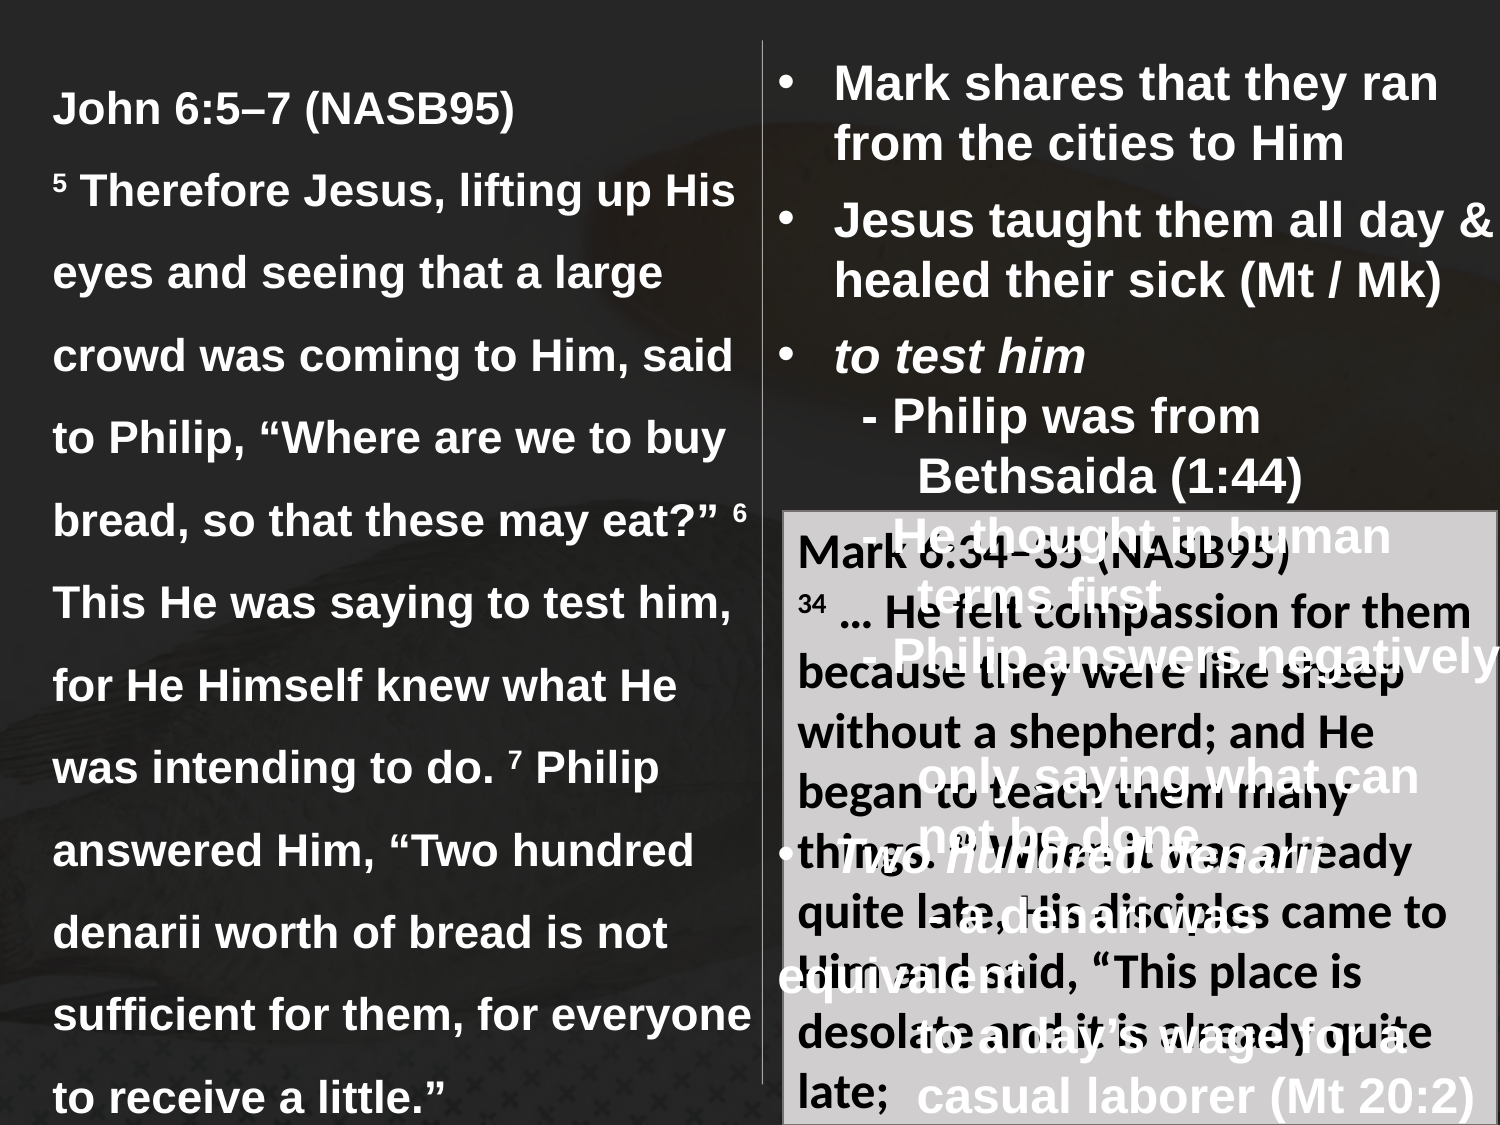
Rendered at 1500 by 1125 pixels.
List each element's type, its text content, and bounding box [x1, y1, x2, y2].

text_box Jesus taught them all day & healed their sick (Mt / Mk) [763, 179, 1500, 315]
text_box [0, 0, 1500, 1125]
text_box John 6:5–7 (NASB95) 5 Therefore Jesus, lifting up His eyes and seeing that a large crowd was coming to Him, said to Philip, “Where are we to buy bread, so that these may eat?” 6 This He was saying to test him, for He Himself knew what He was intending to do. 7 Philip answered Him, “Two hundred denarii worth of bread is not sufficient for them, for everyone to receive a little.” [37, 43, 762, 1125]
text_box Two hundred denarii - a denari was equivalent to a day’s wage for a casual laborer (Mt 20:2) [762, 815, 1500, 1125]
text_box Mark shares that they ran from the cities to Him [763, 43, 1500, 179]
text_box to test him - Philip was from Bethsaida (1:44) - He thought in human terms first - Philip answers negatively only saying what can not be done [763, 316, 1500, 815]
